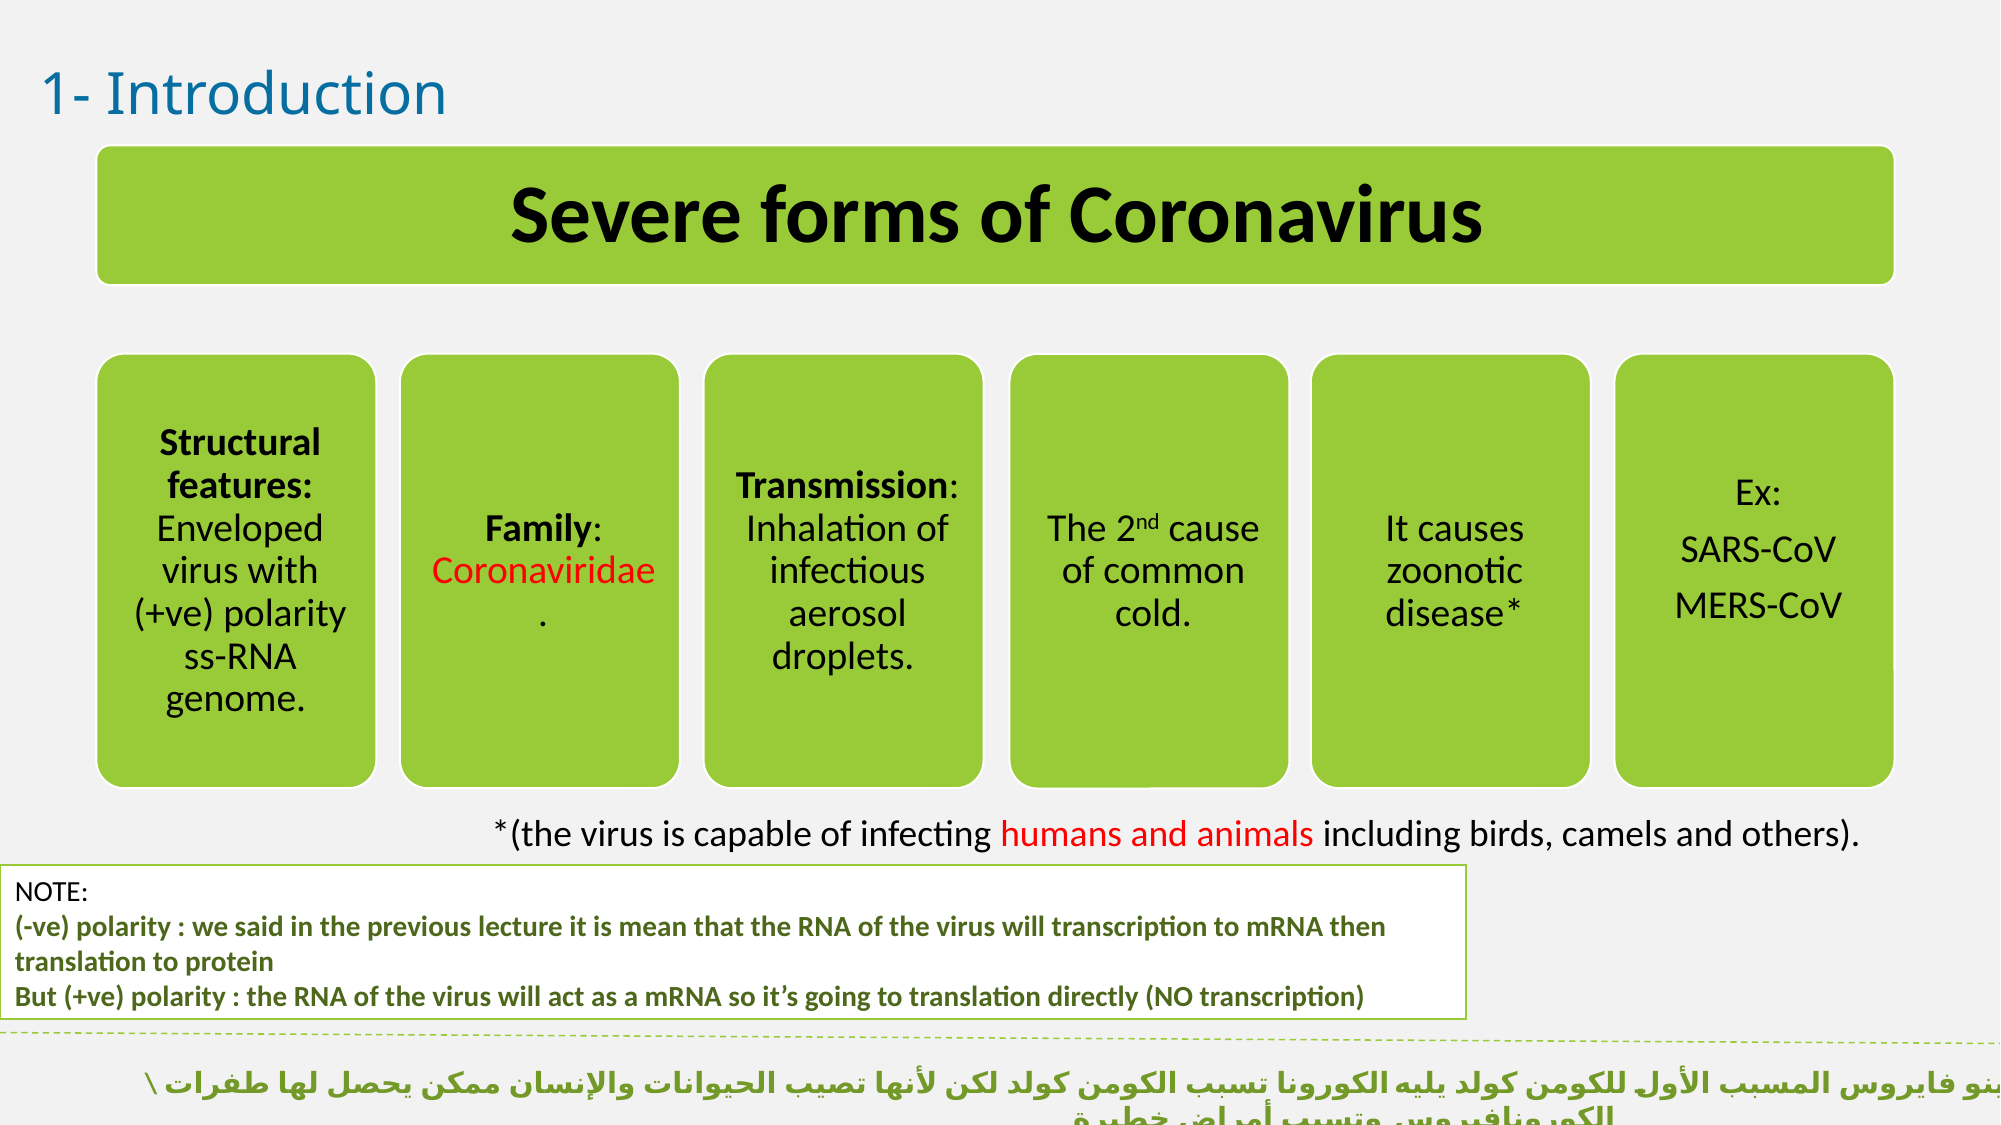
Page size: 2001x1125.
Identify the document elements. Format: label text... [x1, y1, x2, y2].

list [96, 145, 1895, 789]
text_box NOTE: (-ve) polarity : we said in the previous lecture it is mean that the RNA of the virus will transcription to mRNA then translation to protein But (+ve) polarity : the RNA of the virus will act as a mRNA so it’s going to translation directly (NO transcription) [0, 864, 1467, 1020]
text_box \ الكورونا تسبب الكومن كولد لكن لأنها تصيب الحيوانات والإنسان ممكن يحصل لها طفرات وتسبب أمراض خطيرة [61, 1056, 1405, 1125]
text_box راينو فايروس المسبب الأول للكومن كولد يليه الكورونافيروس [1405, 1056, 2000, 1125]
title 1- Introduction [24, 40, 1750, 146]
text_box *(the virus is capable of infecting humans and animals including birds, camels and others). [476, 801, 1964, 907]
